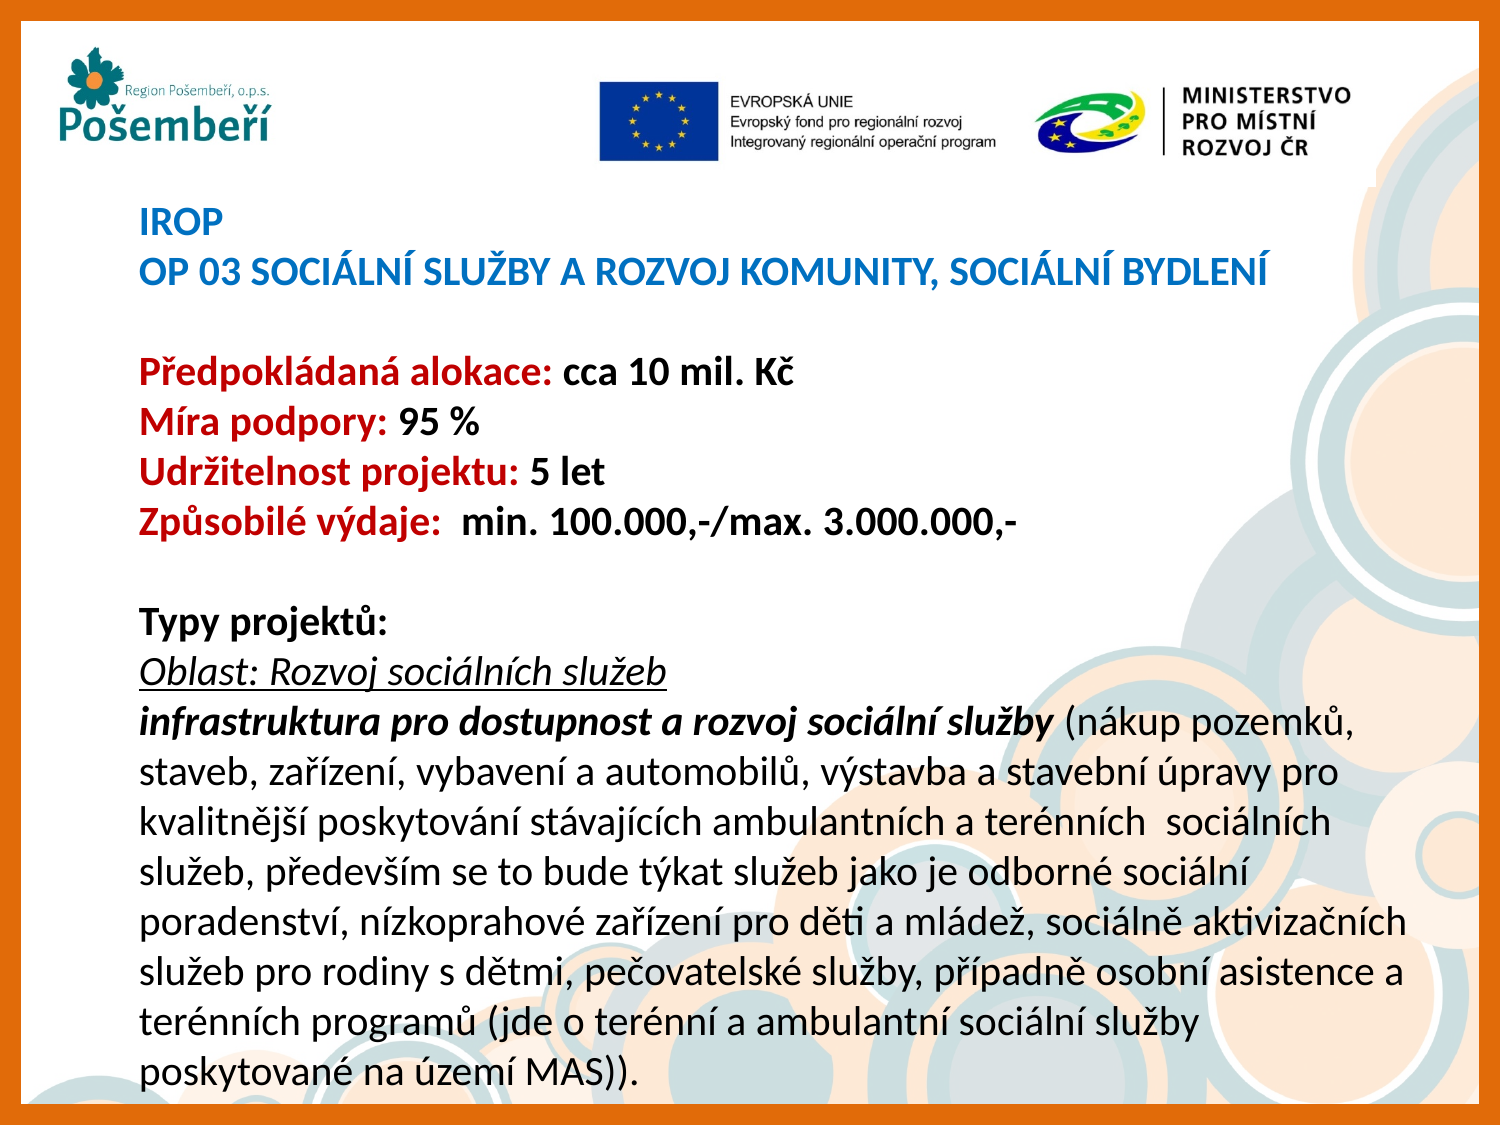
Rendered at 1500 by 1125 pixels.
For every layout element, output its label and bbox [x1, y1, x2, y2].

picture [34, 34, 294, 165]
text_box [0, 0, 1500, 58]
list [0, 58, 1500, 1125]
picture [573, 54, 1377, 187]
